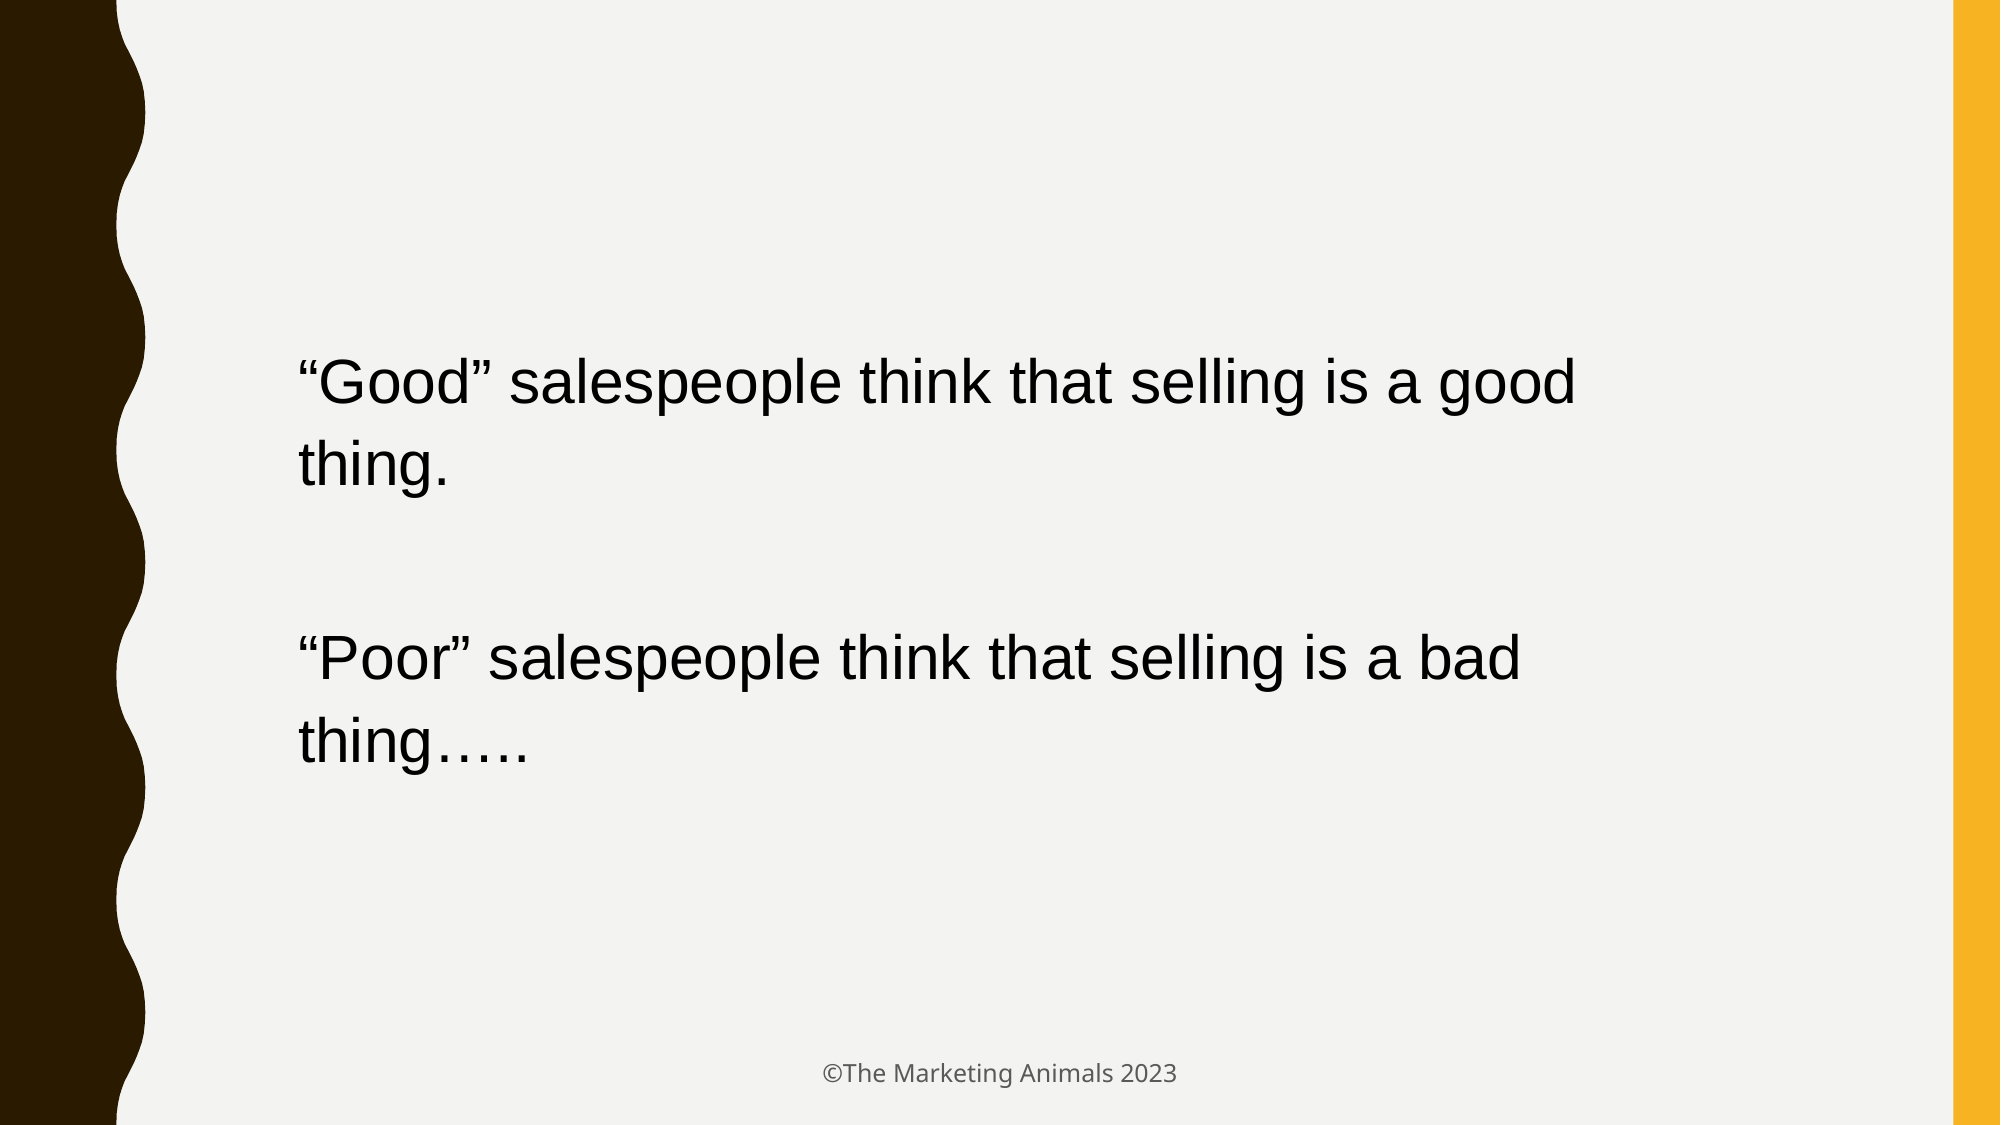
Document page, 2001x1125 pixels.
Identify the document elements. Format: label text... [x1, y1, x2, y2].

list “Good” salespeople think that selling is a good thing. “Poor” salespeople think that selling is a bad thing….. [283, 326, 1706, 1005]
footer ©The Marketing Animals 2023 [662, 1045, 1338, 1103]
